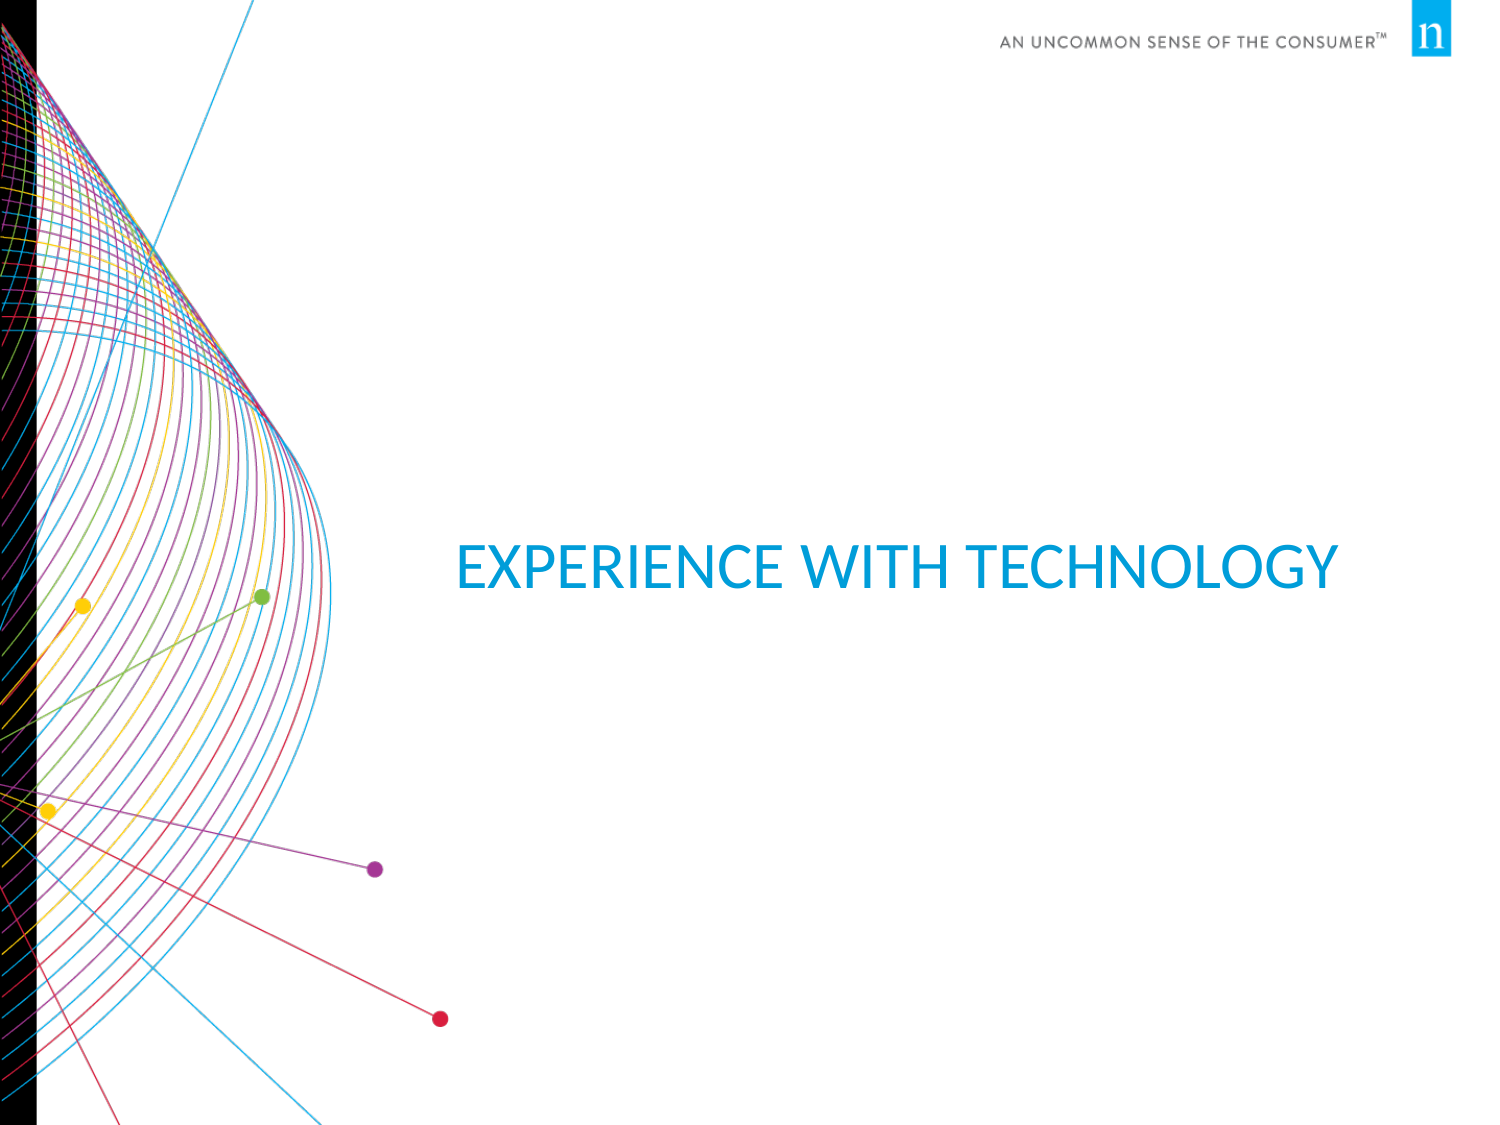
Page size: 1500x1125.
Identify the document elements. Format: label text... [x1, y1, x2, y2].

picture [0, 0, 449, 1125]
title Experience with technology [324, 521, 1470, 618]
picture [1431, 24, 1442, 48]
picture [1420, 24, 1427, 48]
picture [1000, 0, 1412, 57]
